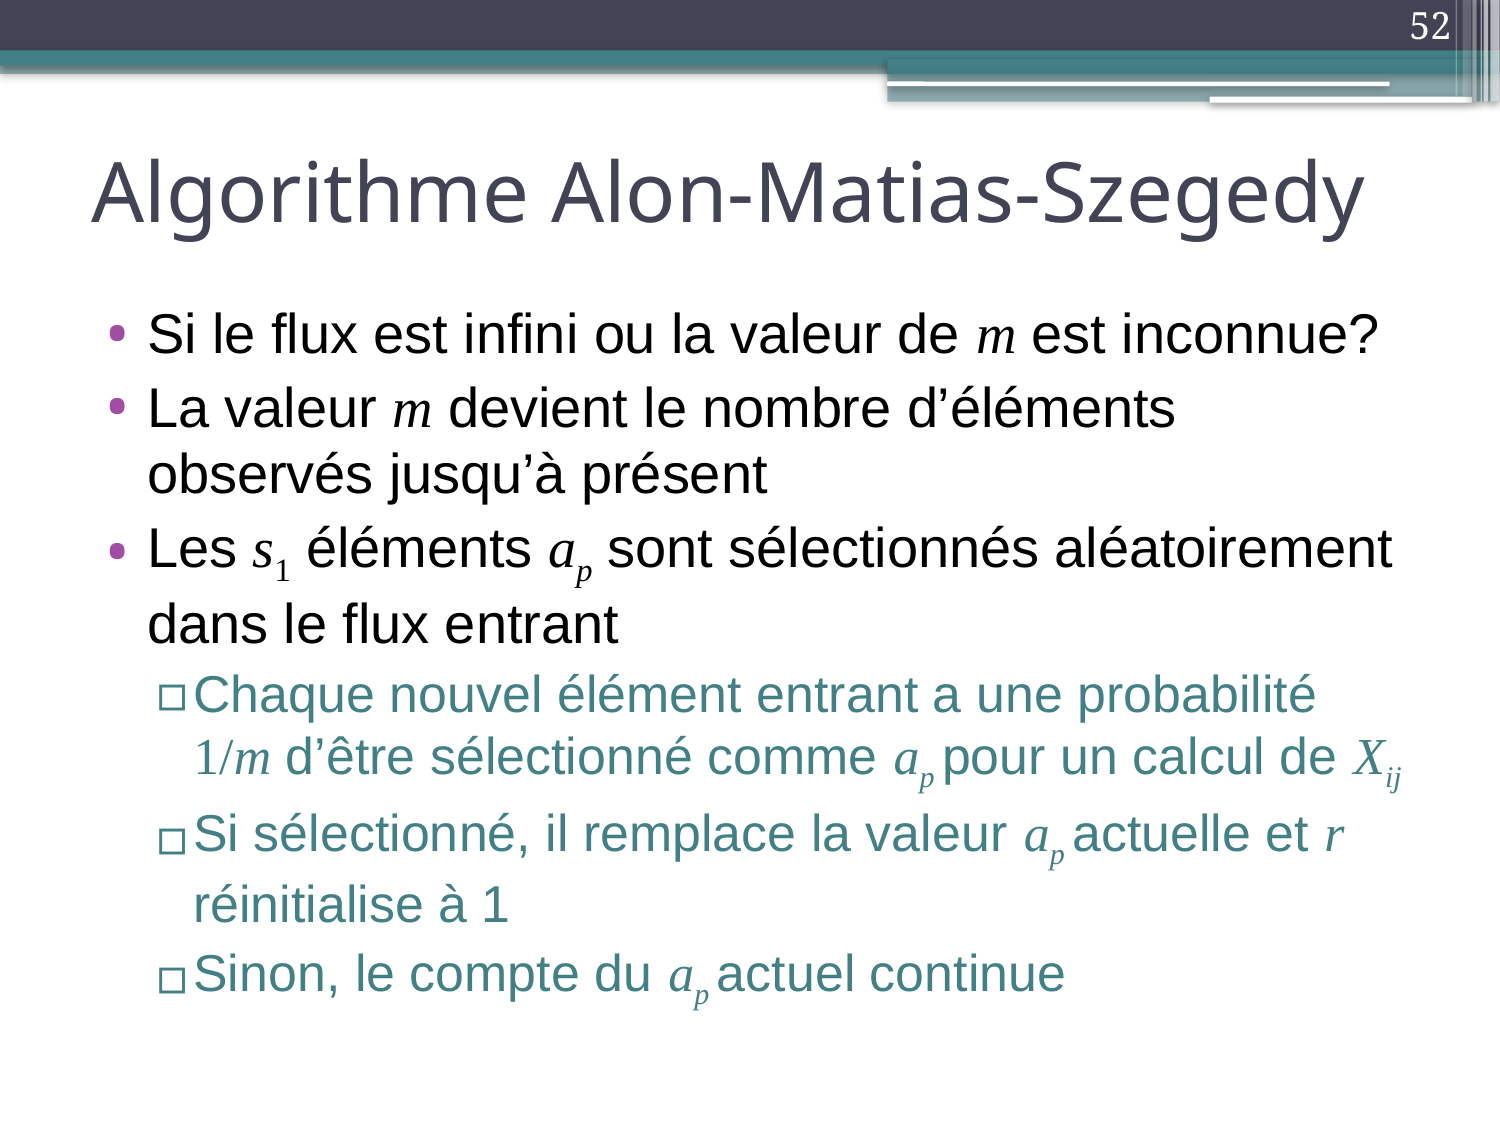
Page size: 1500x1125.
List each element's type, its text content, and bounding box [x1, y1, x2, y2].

slide_number 52 [1341, 0, 1466, 61]
title Algorithme Alon-Matias-Szegedy [76, 101, 1427, 277]
list Si le flux est infini ou la valeur de m est inconnue? La valeur m devient le nombre d’éléments observés jusqu’à présent Les s1 éléments ap sont sélectionnés aléatoirement dans le flux entrant Chaque nouvel élément entrant a une probabilité 1/m d’être sélectionné comme ap pour un calcul de Xij Si sélectionné, il remplace la valeur ap actuelle et r réinitialise à 1 Sinon, le compte du ap actuel continue [75, 290, 1425, 1079]
